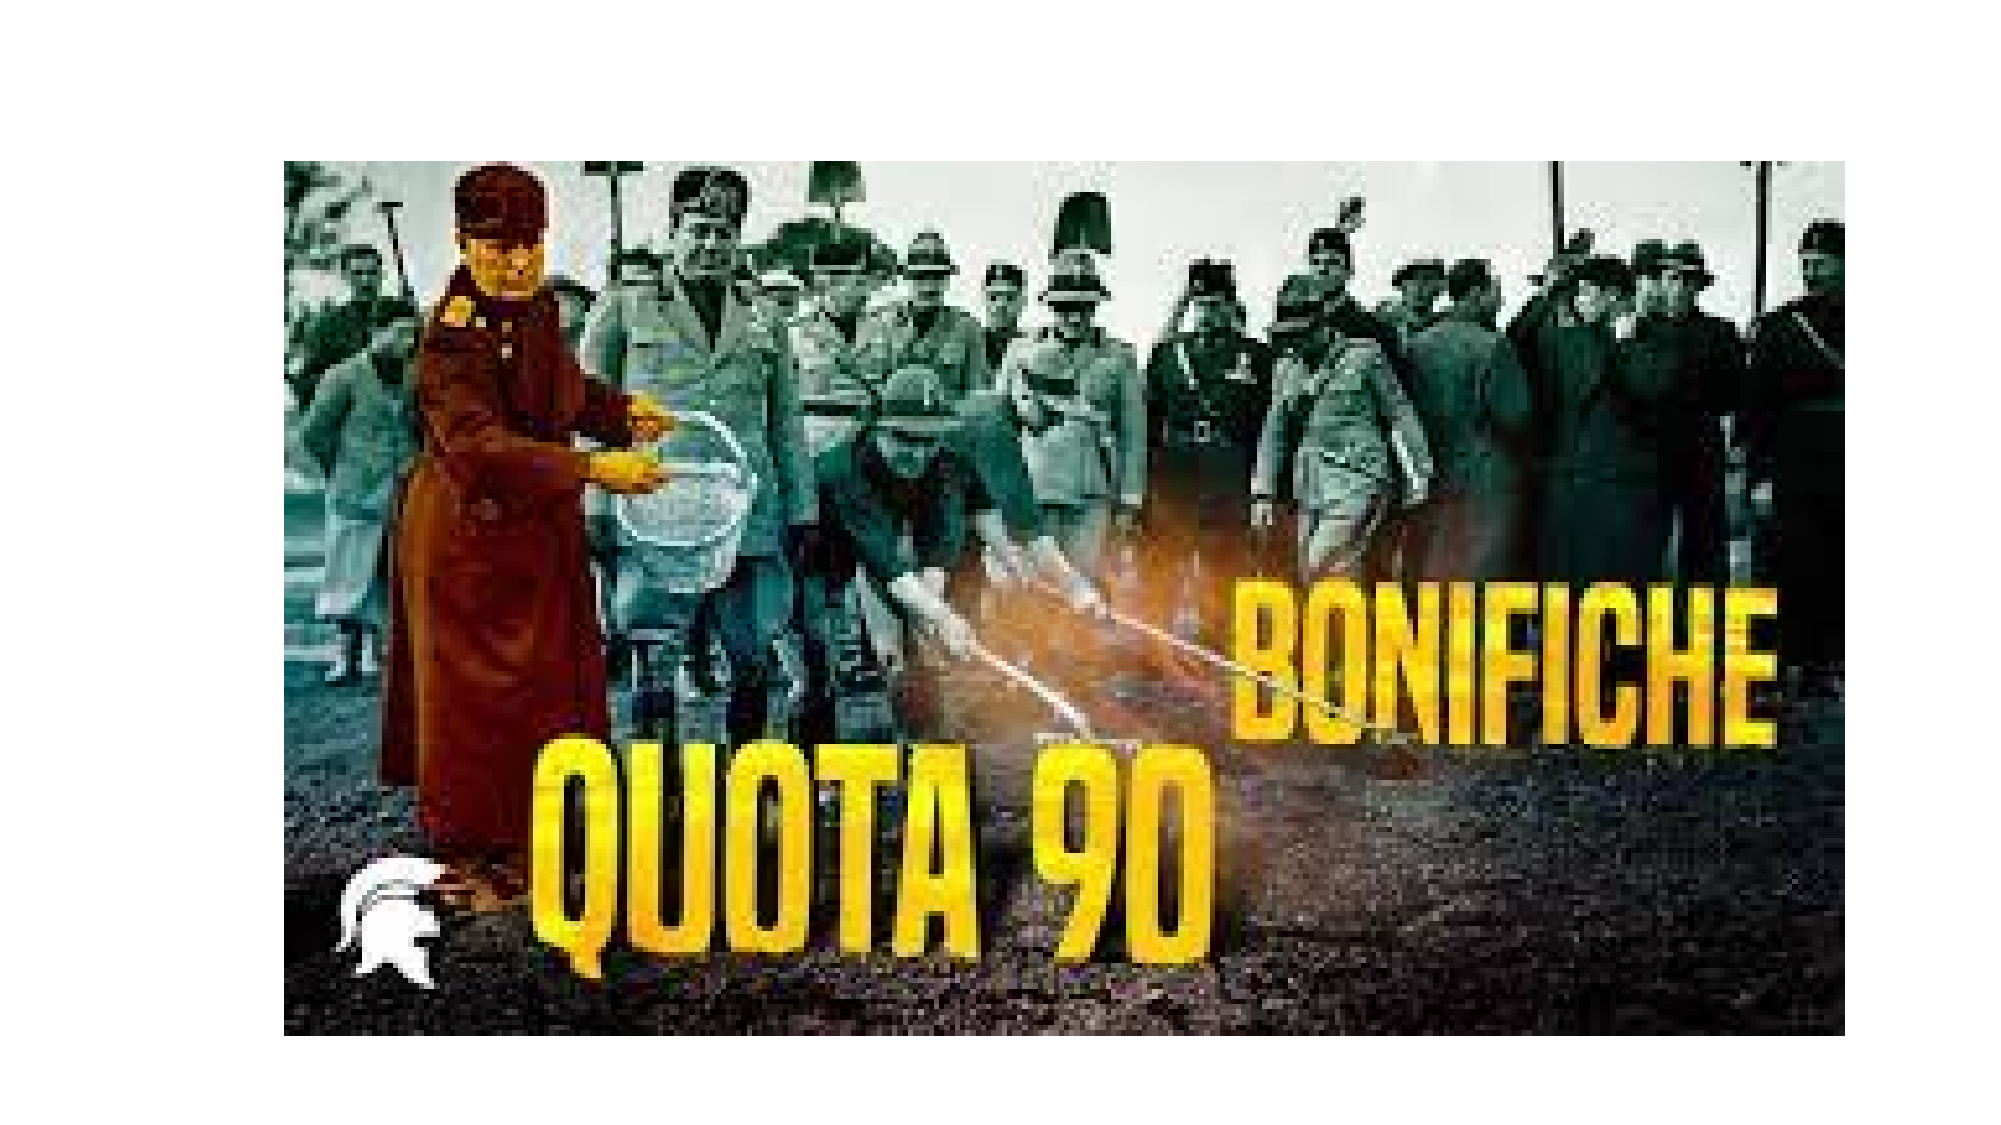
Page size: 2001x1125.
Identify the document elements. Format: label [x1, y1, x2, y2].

picture [284, 161, 1845, 1036]
